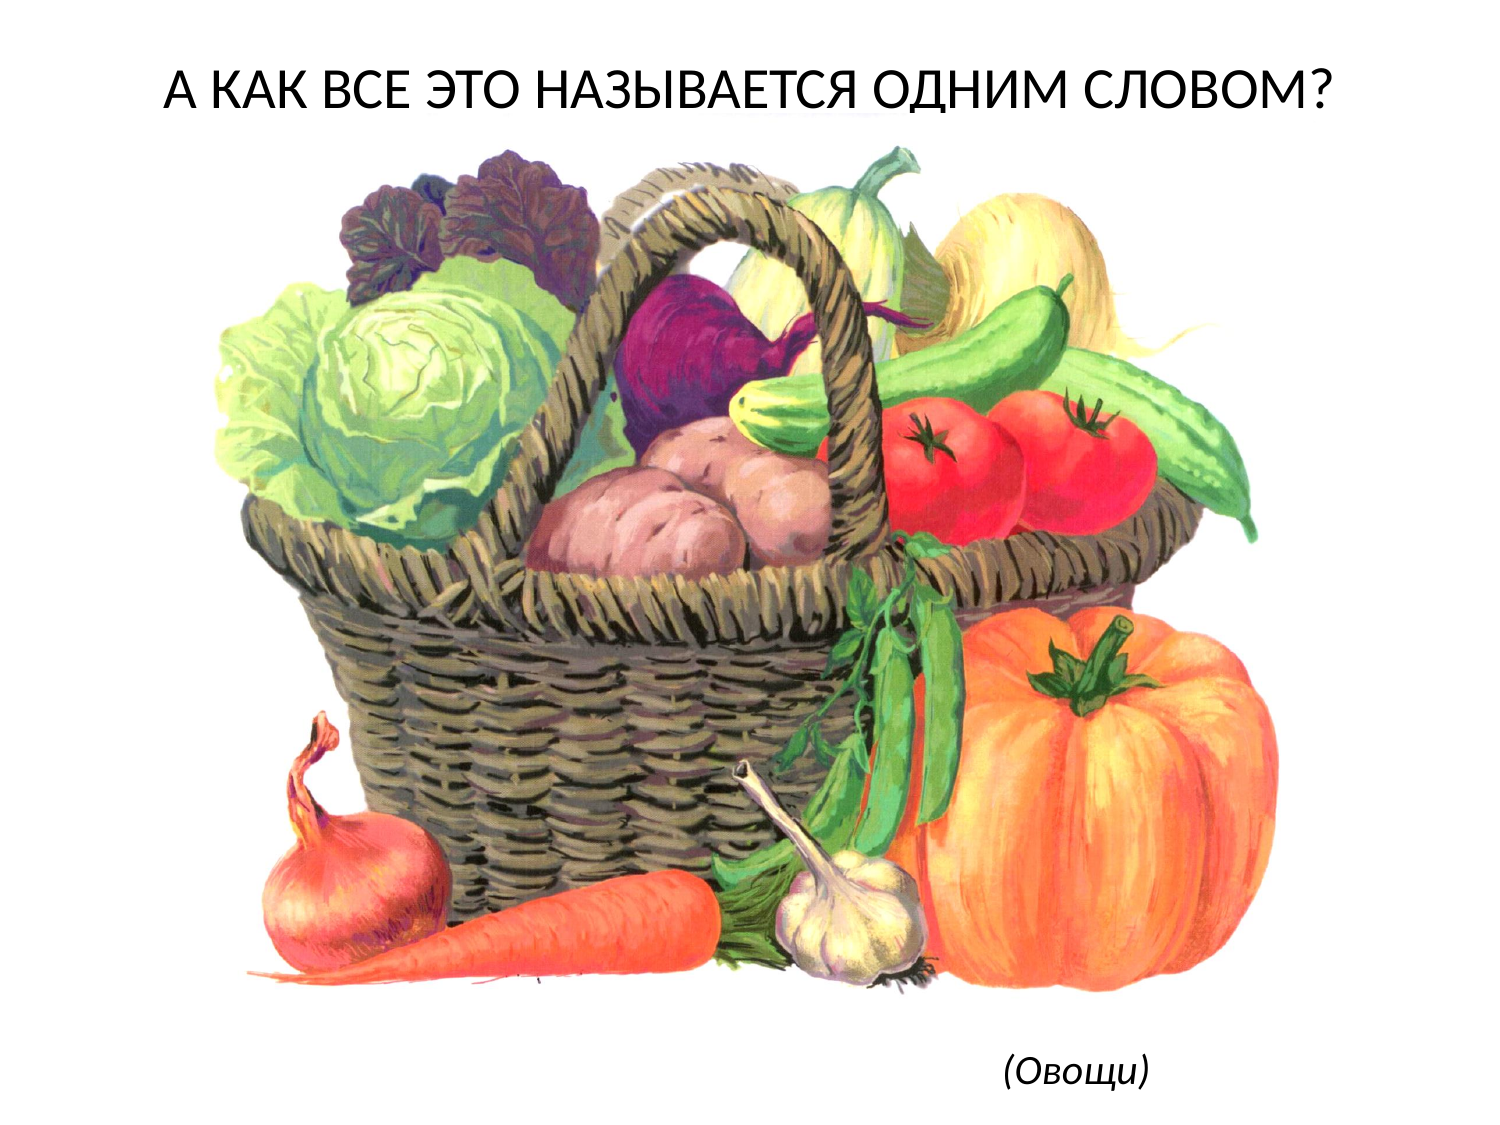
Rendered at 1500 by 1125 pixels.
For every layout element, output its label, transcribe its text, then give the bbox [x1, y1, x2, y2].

text_box А КАК ВСЕ ЭТО НАЗЫВАЕТСЯ ОДНИМ СЛОВОМ? [0, 42, 1500, 128]
text_box (Овощи) [987, 1051, 1166, 1100]
picture [135, 113, 1352, 1043]
